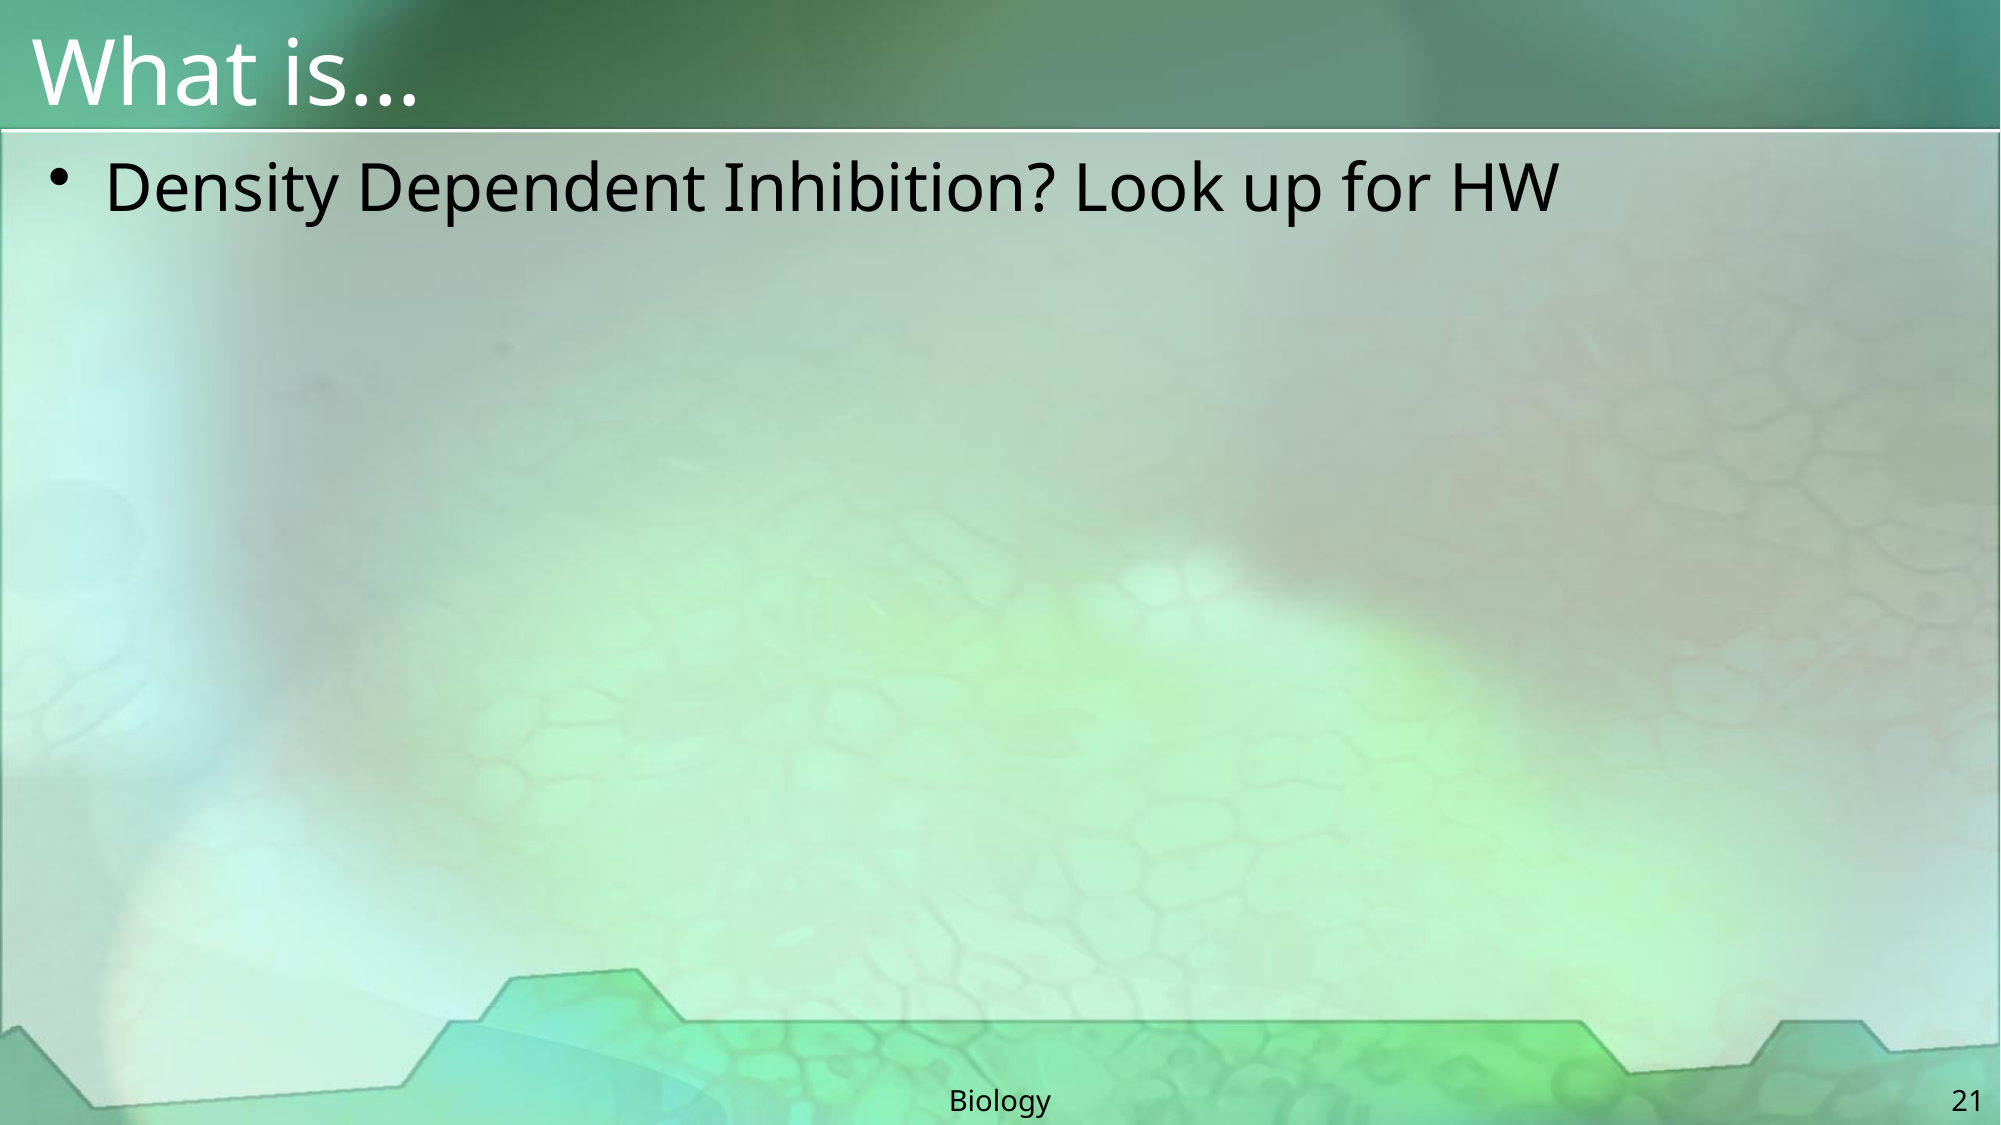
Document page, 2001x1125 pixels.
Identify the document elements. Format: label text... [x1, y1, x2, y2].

title What is… [16, 12, 2000, 125]
slide_number 21 [1583, 1074, 2000, 1125]
picture [0, 0, 2001, 1125]
list Density Dependent Inhibition? Look up for HW [33, 137, 1967, 1038]
footer Biology [683, 1074, 1317, 1125]
